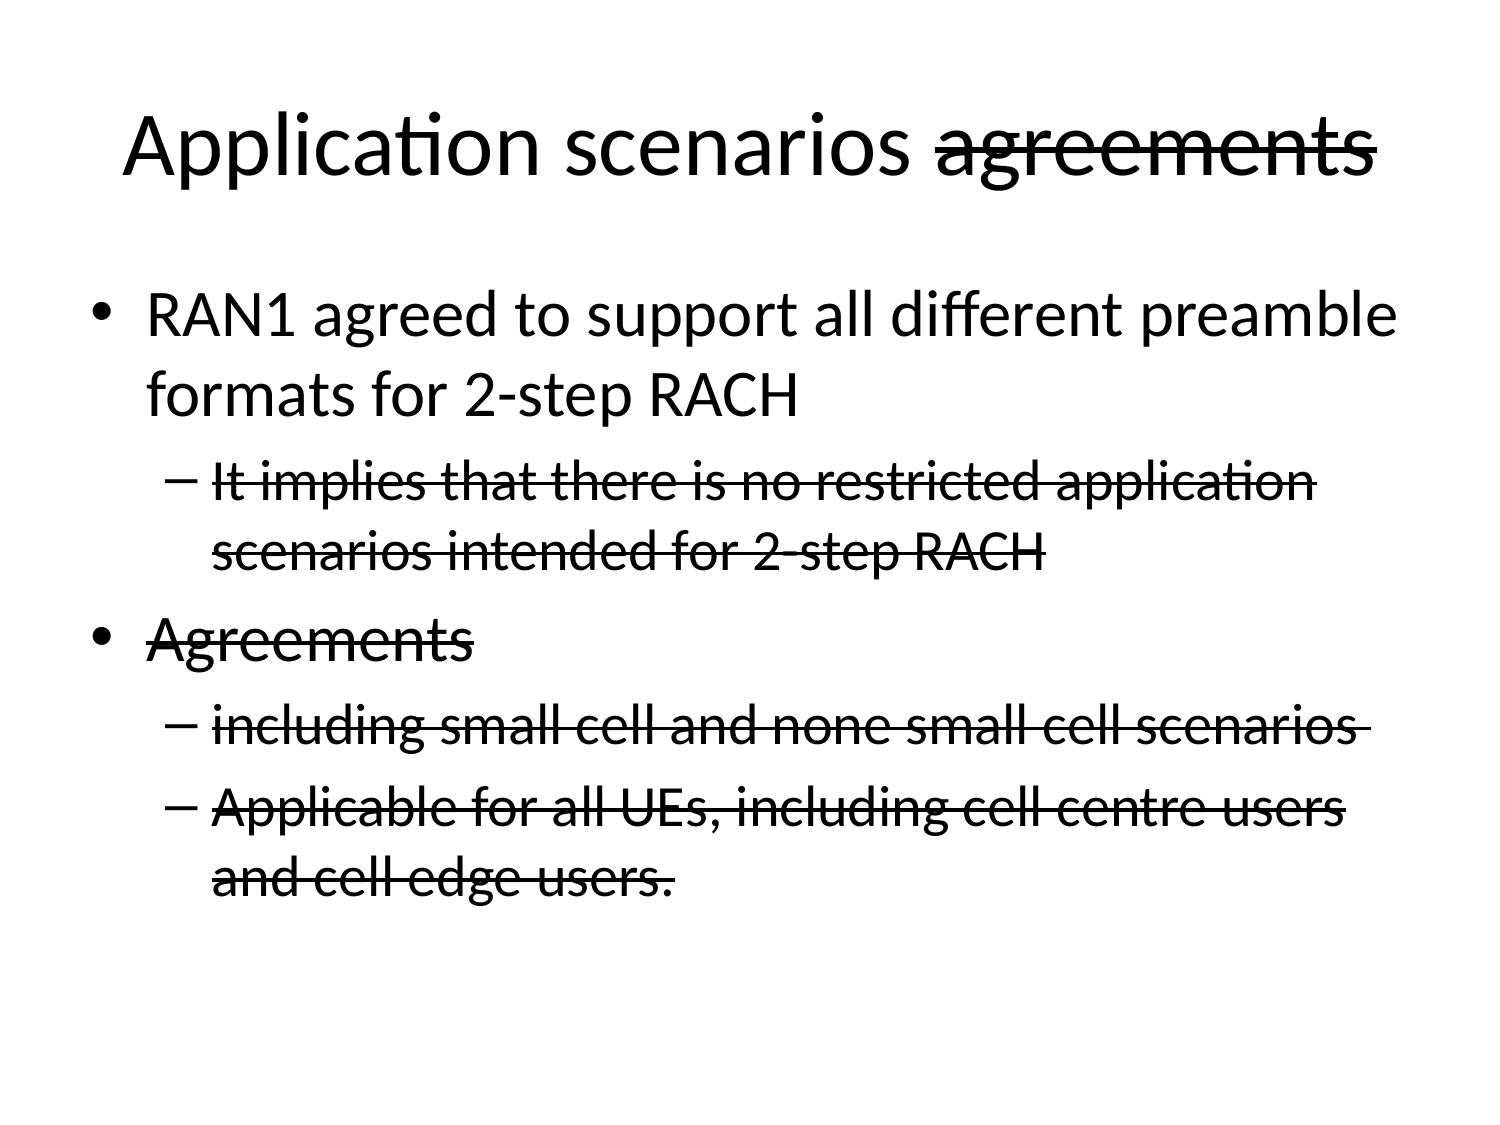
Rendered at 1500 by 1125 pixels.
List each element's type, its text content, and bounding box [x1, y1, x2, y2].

title Application scenarios agreements [75, 45, 1425, 233]
list RAN1 agreed to support all different preamble formats for 2-step RACH It implies that there is no restricted application scenarios intended for 2-step RACH Agreements including small cell and none small cell scenarios Applicable for all UEs, including cell centre users and cell edge users. [75, 262, 1425, 1005]
